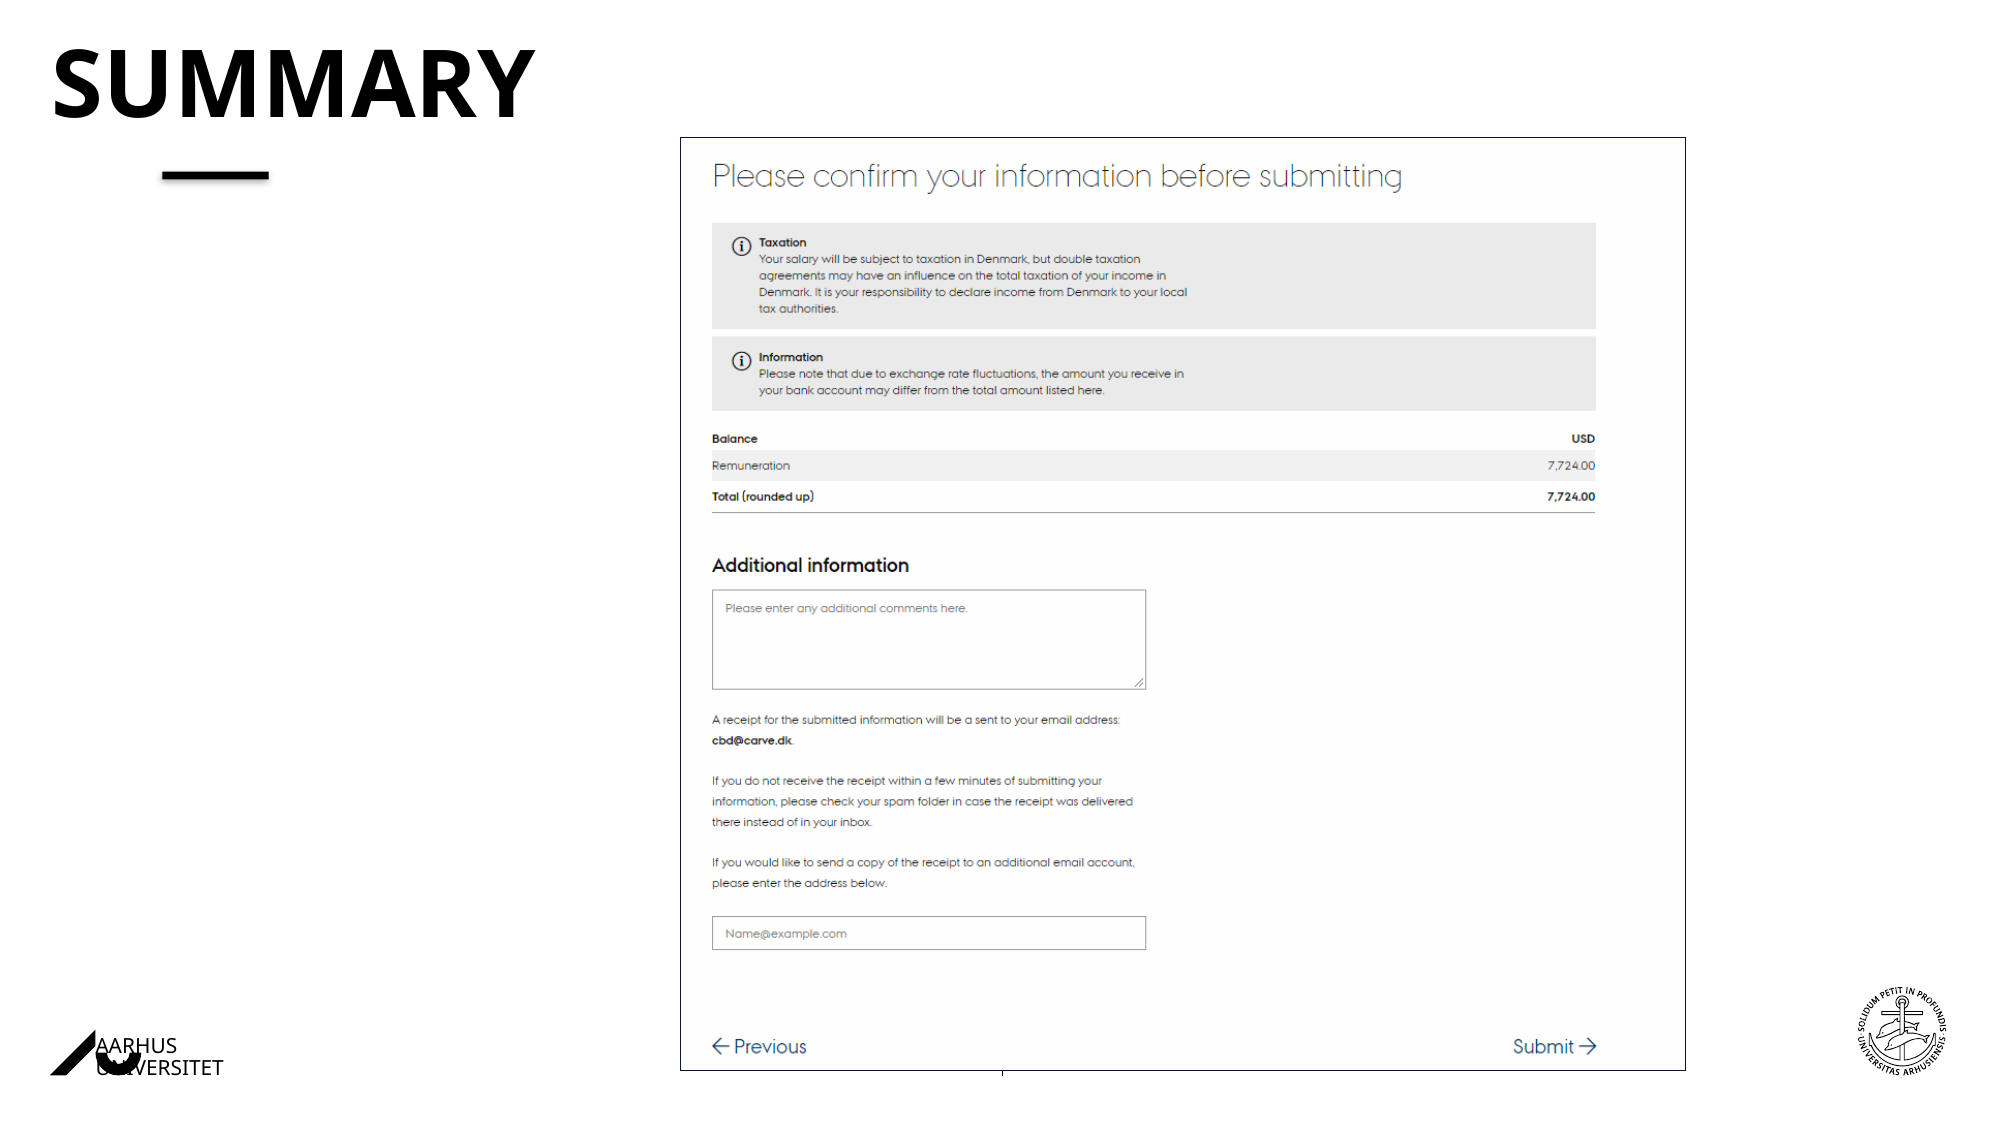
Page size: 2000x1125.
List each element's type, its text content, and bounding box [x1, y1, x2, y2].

picture [680, 136, 1686, 1071]
title Summary [51, 37, 1948, 162]
